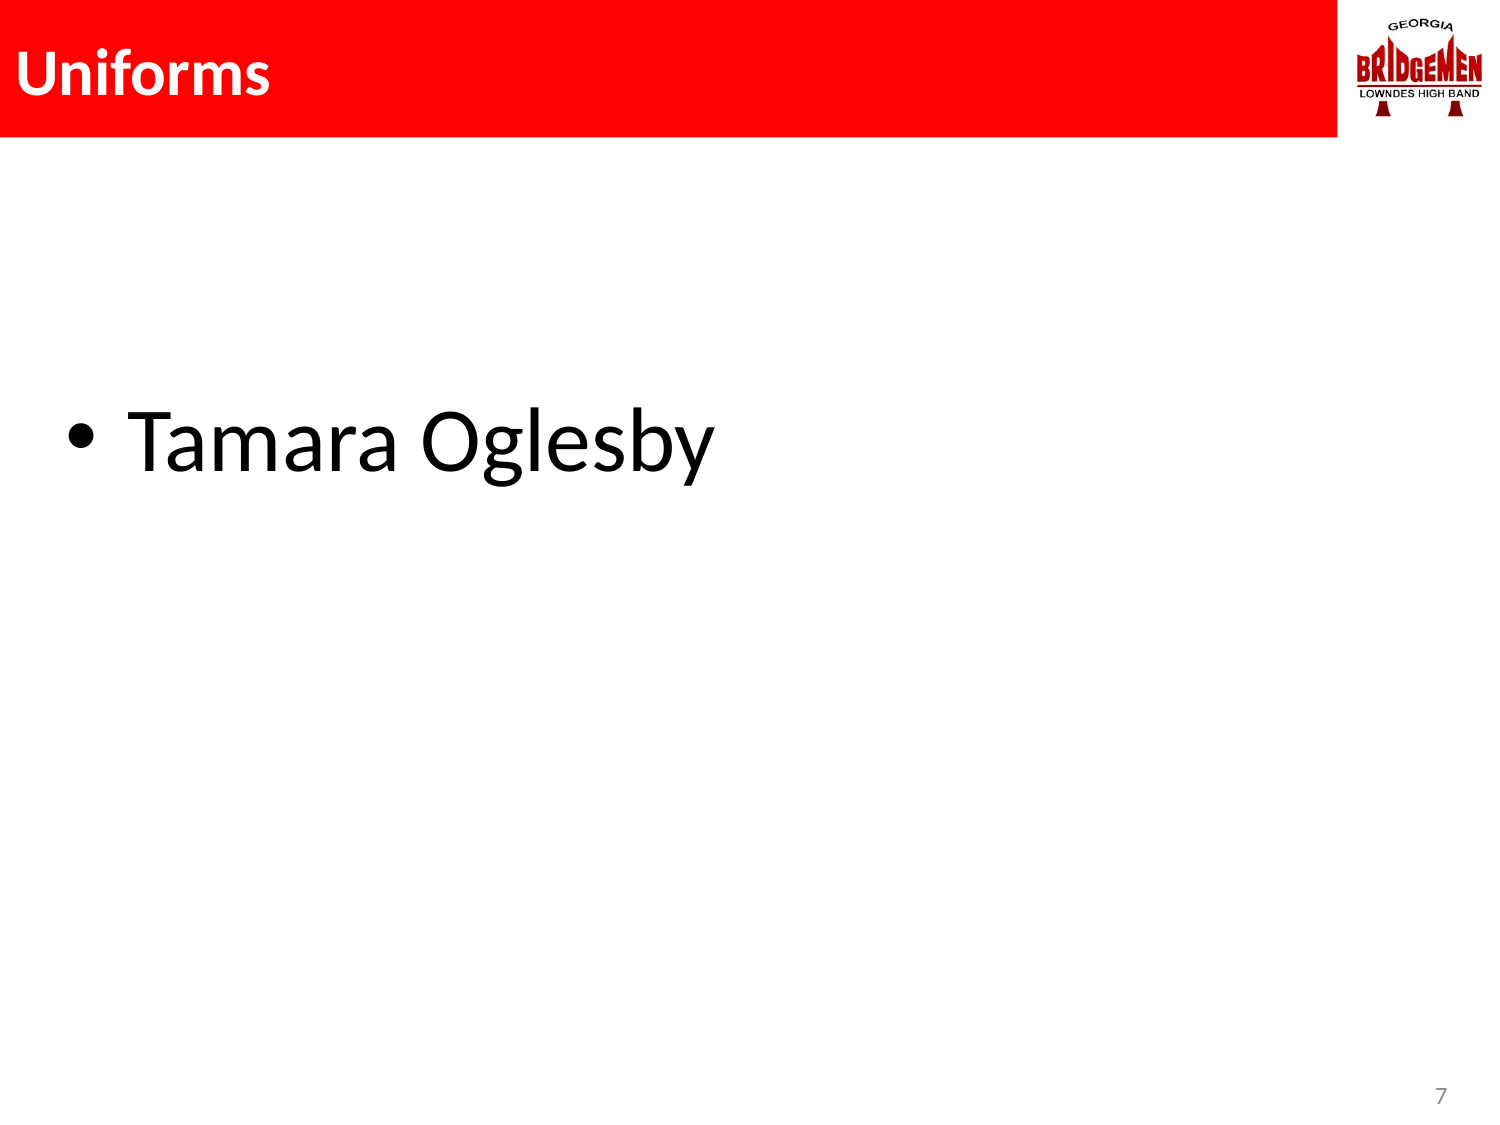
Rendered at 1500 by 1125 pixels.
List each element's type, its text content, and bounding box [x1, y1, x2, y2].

slide_number 7 [1112, 1065, 1463, 1125]
title Uniforms [0, 0, 1338, 138]
list Tamara Oglesby [37, 162, 1463, 1063]
picture [1349, 0, 1488, 138]
